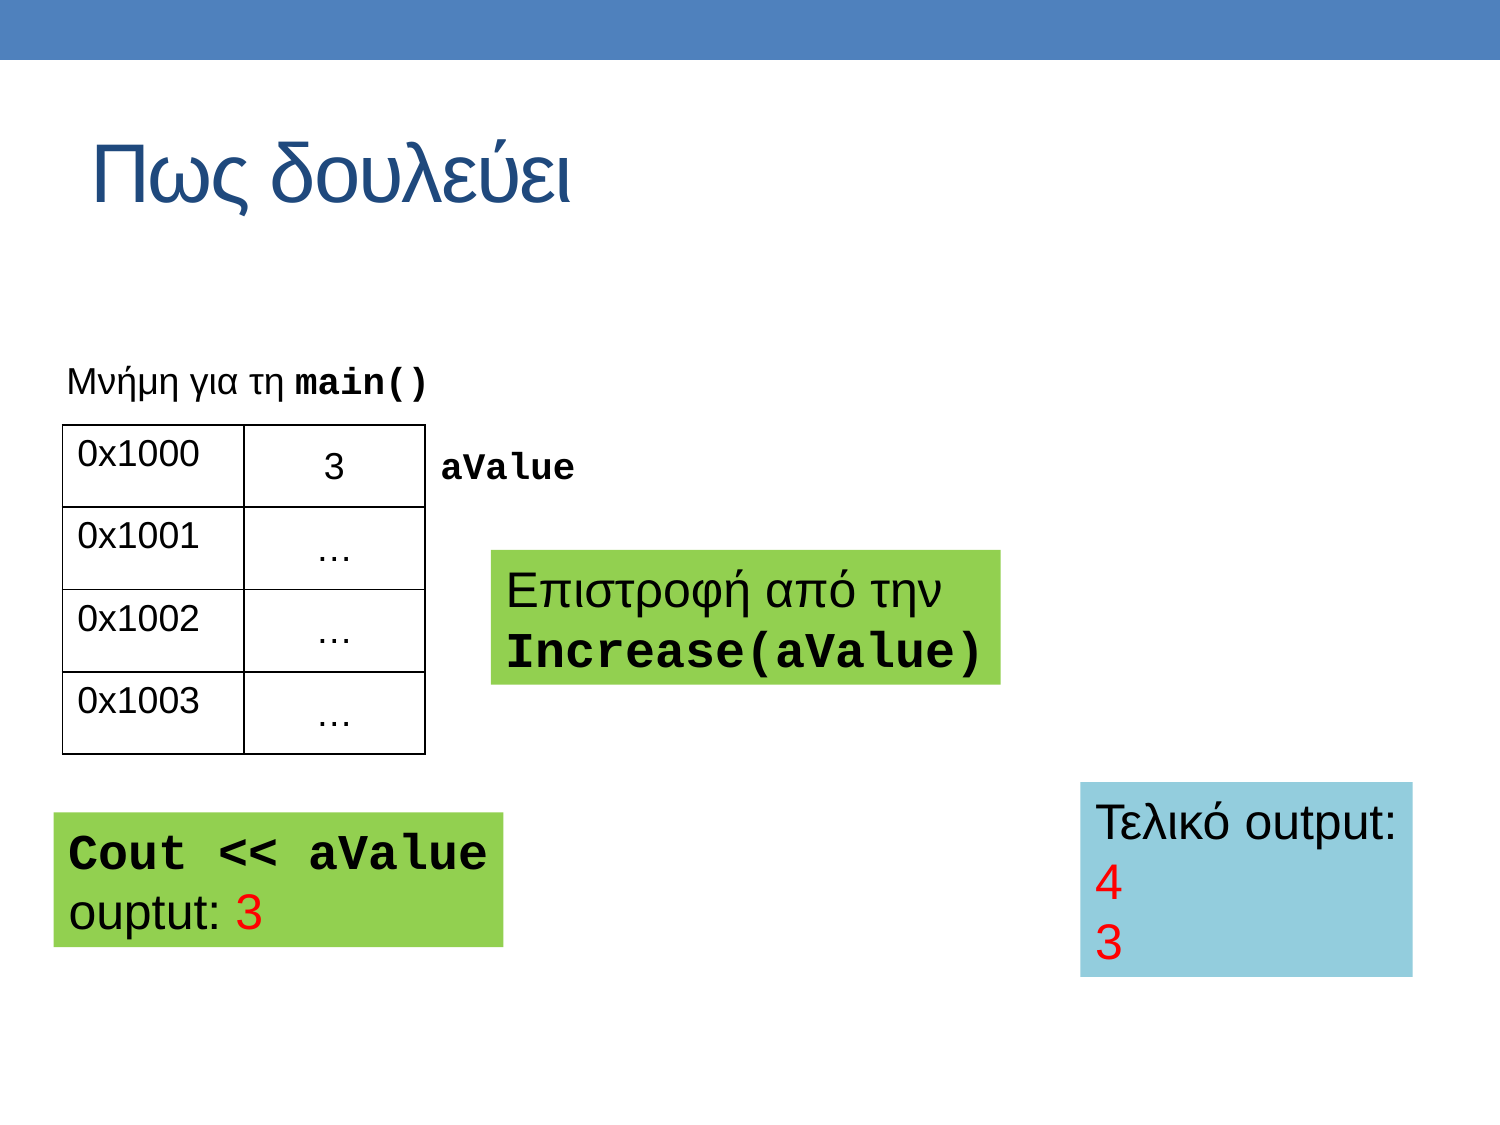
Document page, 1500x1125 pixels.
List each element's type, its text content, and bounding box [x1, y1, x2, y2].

table_cell 0x1001 [63, 508, 243, 589]
text_box Μνήμη για τη main() [51, 349, 446, 410]
table_cell … [245, 590, 424, 671]
table_header 0x1000 [63, 426, 243, 506]
table_cell 0x1002 [63, 590, 243, 671]
table_header 3 [245, 426, 424, 506]
table_cell … [245, 508, 424, 589]
table_cell … [245, 673, 424, 753]
title Πως δουλεύει [75, 87, 1425, 250]
text_box Τελικό output: 4 3 [1080, 782, 1413, 977]
text_box Cout << aValue ouptut: 3 [53, 812, 504, 948]
table_cell 0x1003 [63, 673, 243, 753]
text_box aValue [425, 434, 591, 494]
text_box Επιστροφή από την Increase(aValue) [490, 549, 1001, 685]
